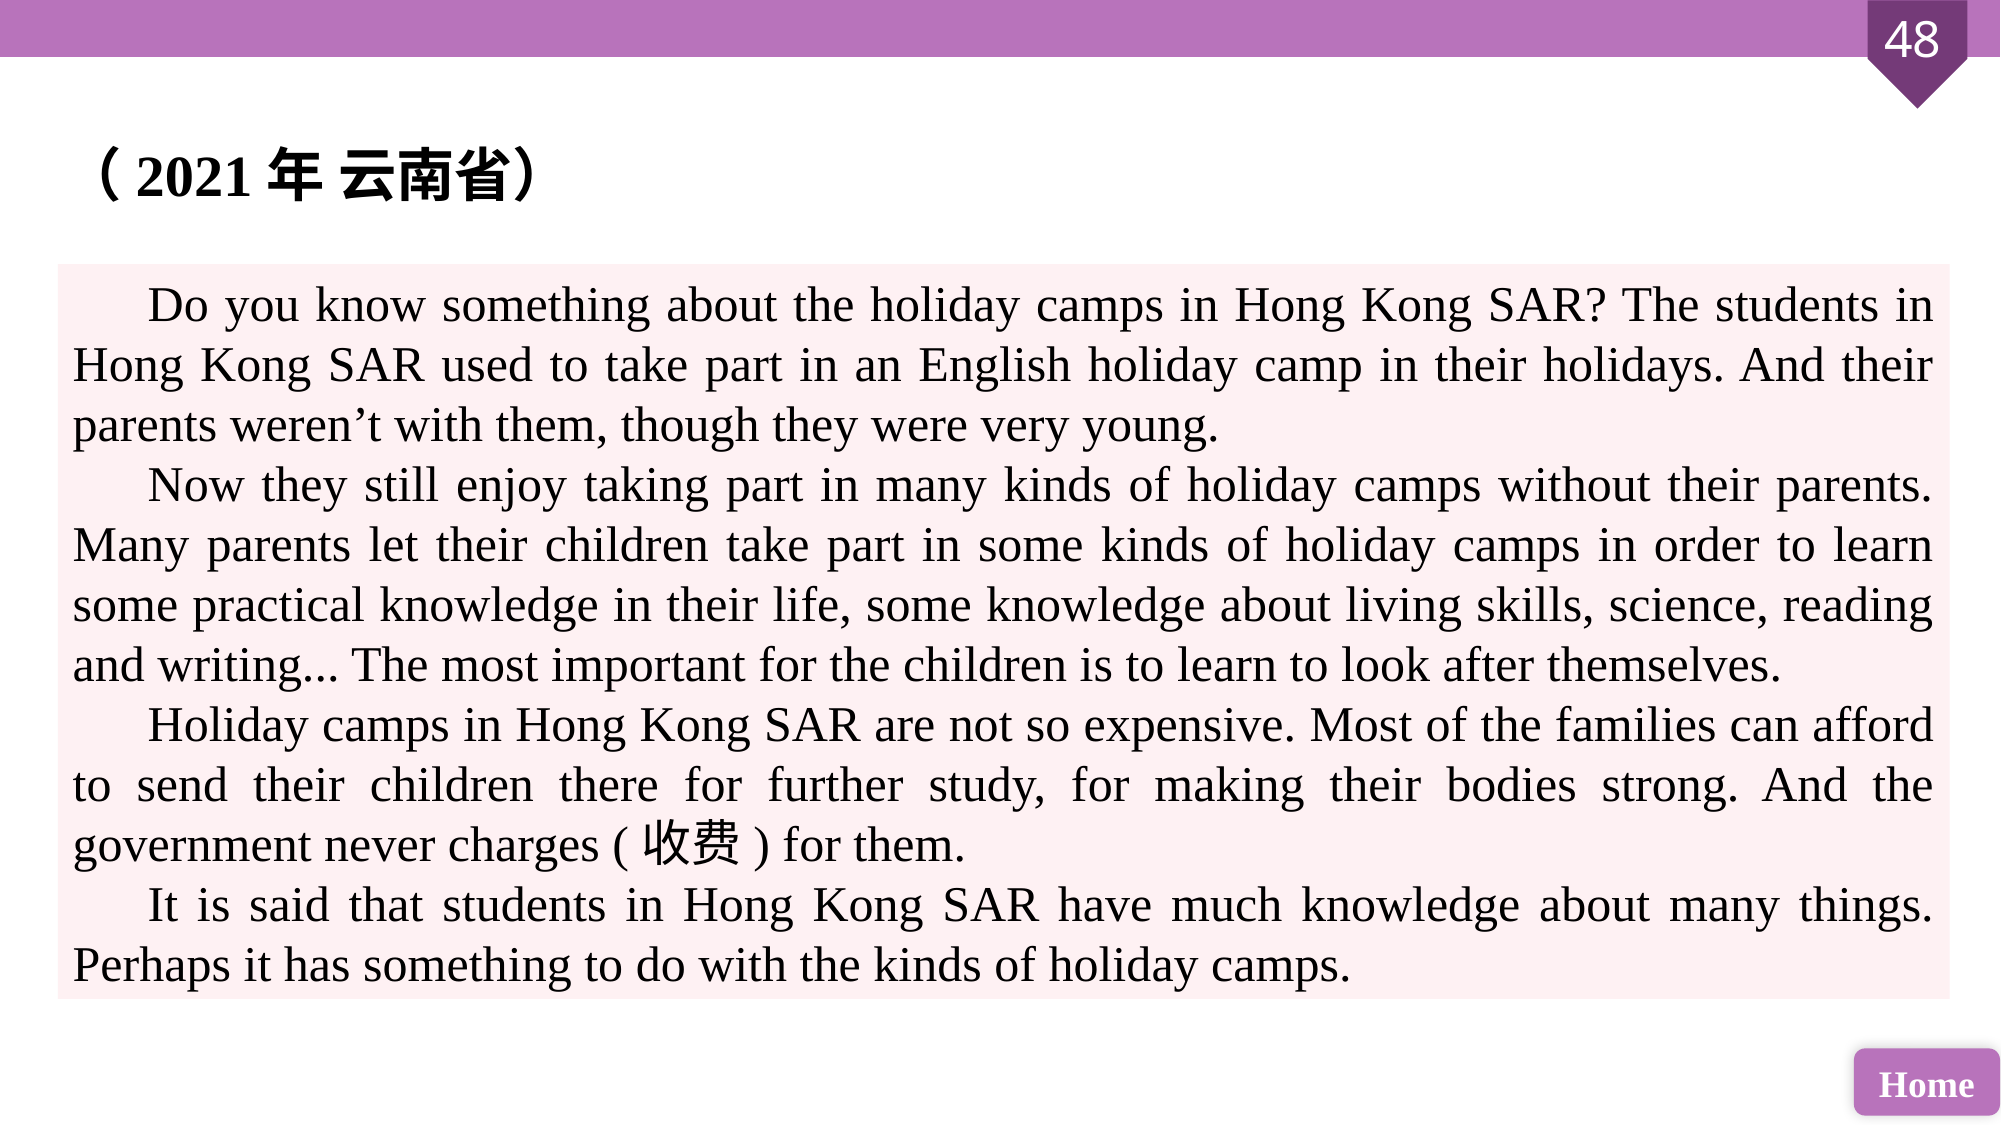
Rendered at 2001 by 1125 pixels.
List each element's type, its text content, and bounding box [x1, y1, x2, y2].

text_box Do you know something about the holiday camps in Hong Kong SAR? The students in Hong Kong SAR used to take part in an English holiday camp in their holidays. And their parents weren’t with them, though they were very young. Now they still enjoy taking part in many kinds of holiday camps without their parents. Many parents let their children take part in some kinds of holiday camps in order to learn some practical knowledge in their life, some knowledge about living skills, science, reading and writing... The most important for the children is to learn to look after themselves. Holiday camps in Hong Kong SAR are not so expensive. Most of the families can afford to send their children there for further study, for making their bodies strong. And the government never charges (收费) for them. It is said that students in Hong Kong SAR have much knowledge about many things. Perhaps it has something to do with the kinds of holiday camps. [57, 264, 1950, 999]
text_box （2021年 云南省） [48, 117, 655, 216]
